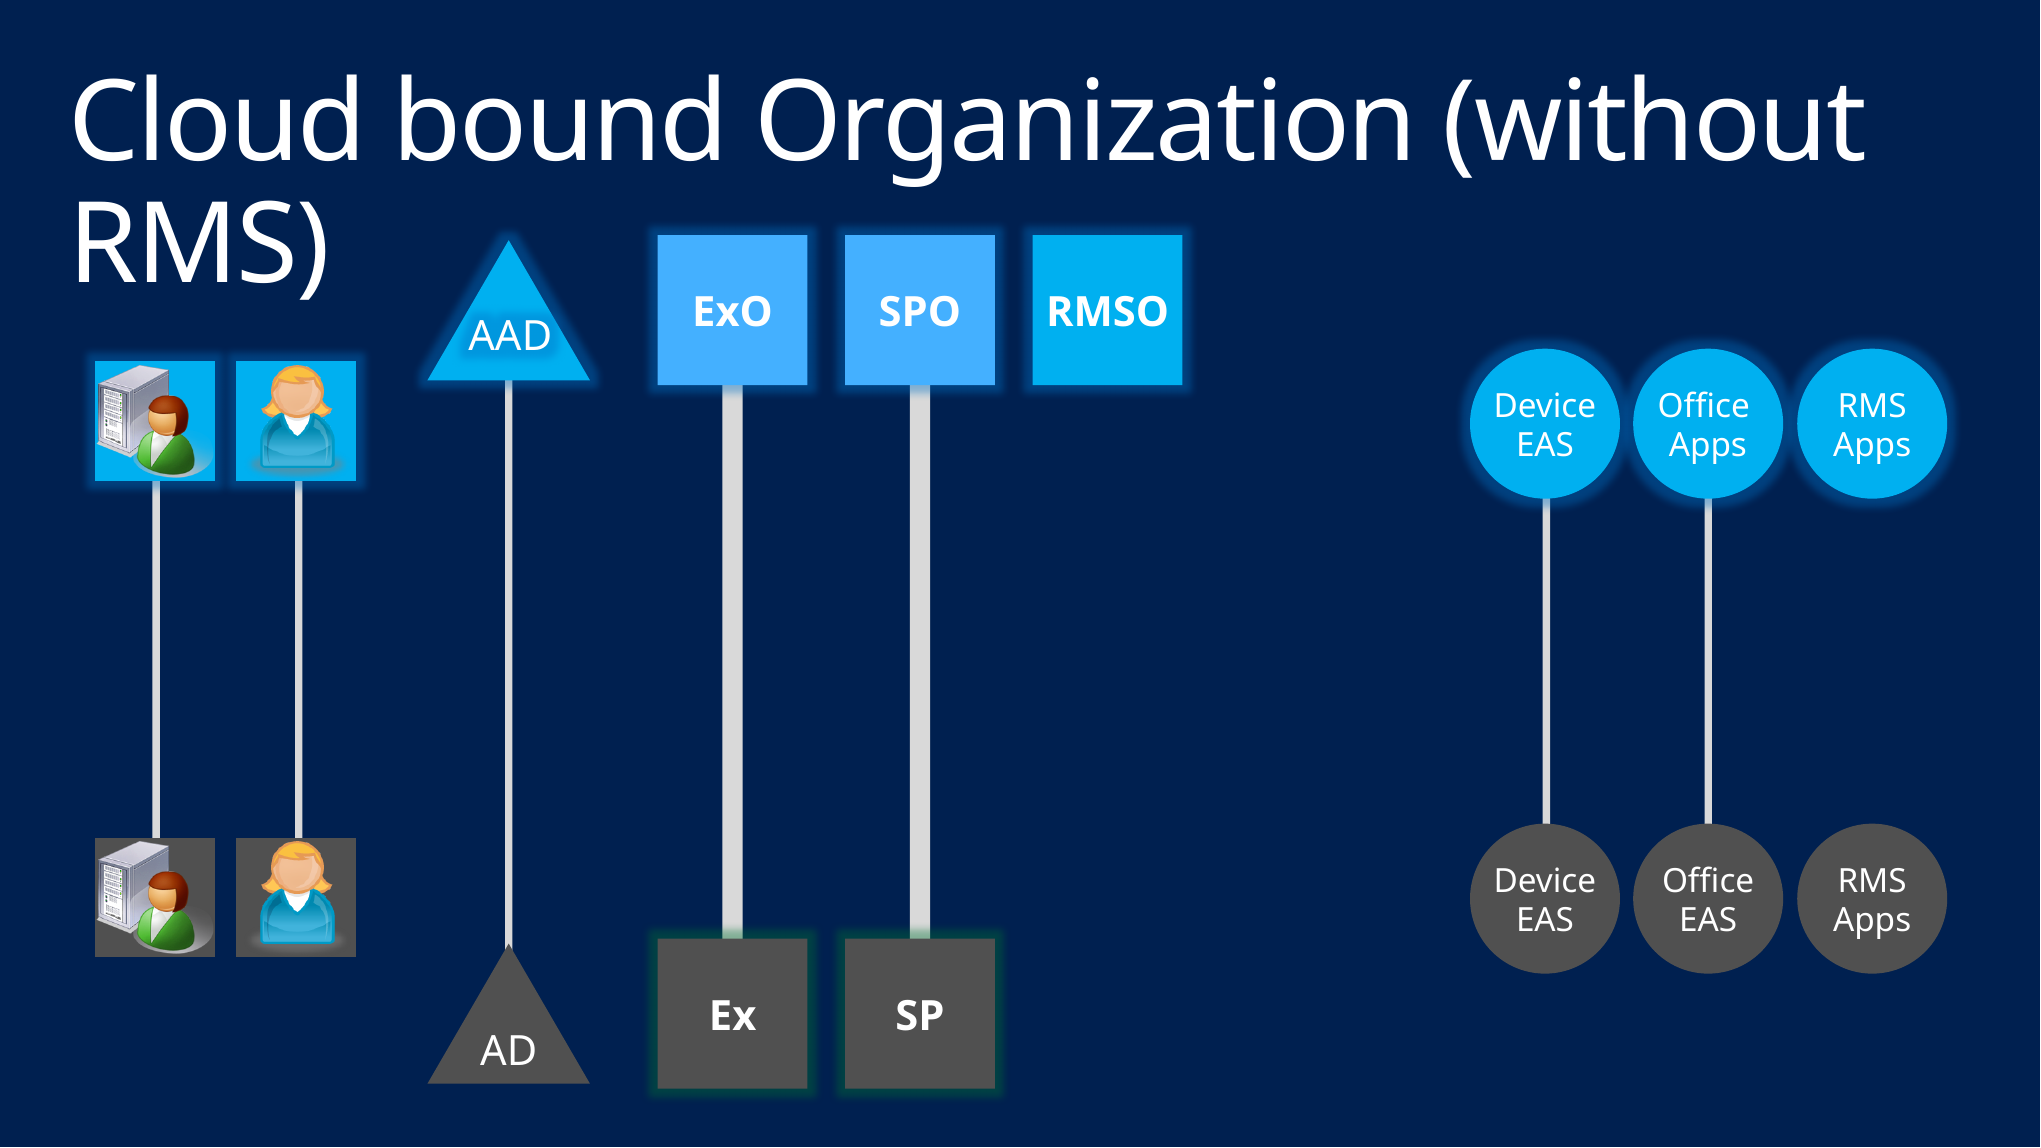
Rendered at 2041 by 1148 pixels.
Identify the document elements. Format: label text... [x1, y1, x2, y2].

text_box [722, 399, 744, 924]
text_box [419, 235, 996, 387]
text_box [152, 495, 161, 837]
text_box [1469, 823, 1784, 974]
text_box [1704, 512, 1713, 823]
text_box RMSO [1032, 234, 1183, 386]
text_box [1469, 348, 1784, 499]
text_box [94, 837, 357, 958]
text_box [94, 360, 357, 482]
text_box [294, 495, 303, 837]
text_box [1542, 512, 1551, 823]
title Cloud bound Organization (without RMS) [45, 48, 1996, 200]
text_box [427, 938, 996, 1089]
text_box [909, 399, 931, 924]
text_box RMS Apps [1797, 347, 1949, 500]
text_box RMS Apps [1796, 822, 1949, 975]
text_box [504, 394, 513, 938]
